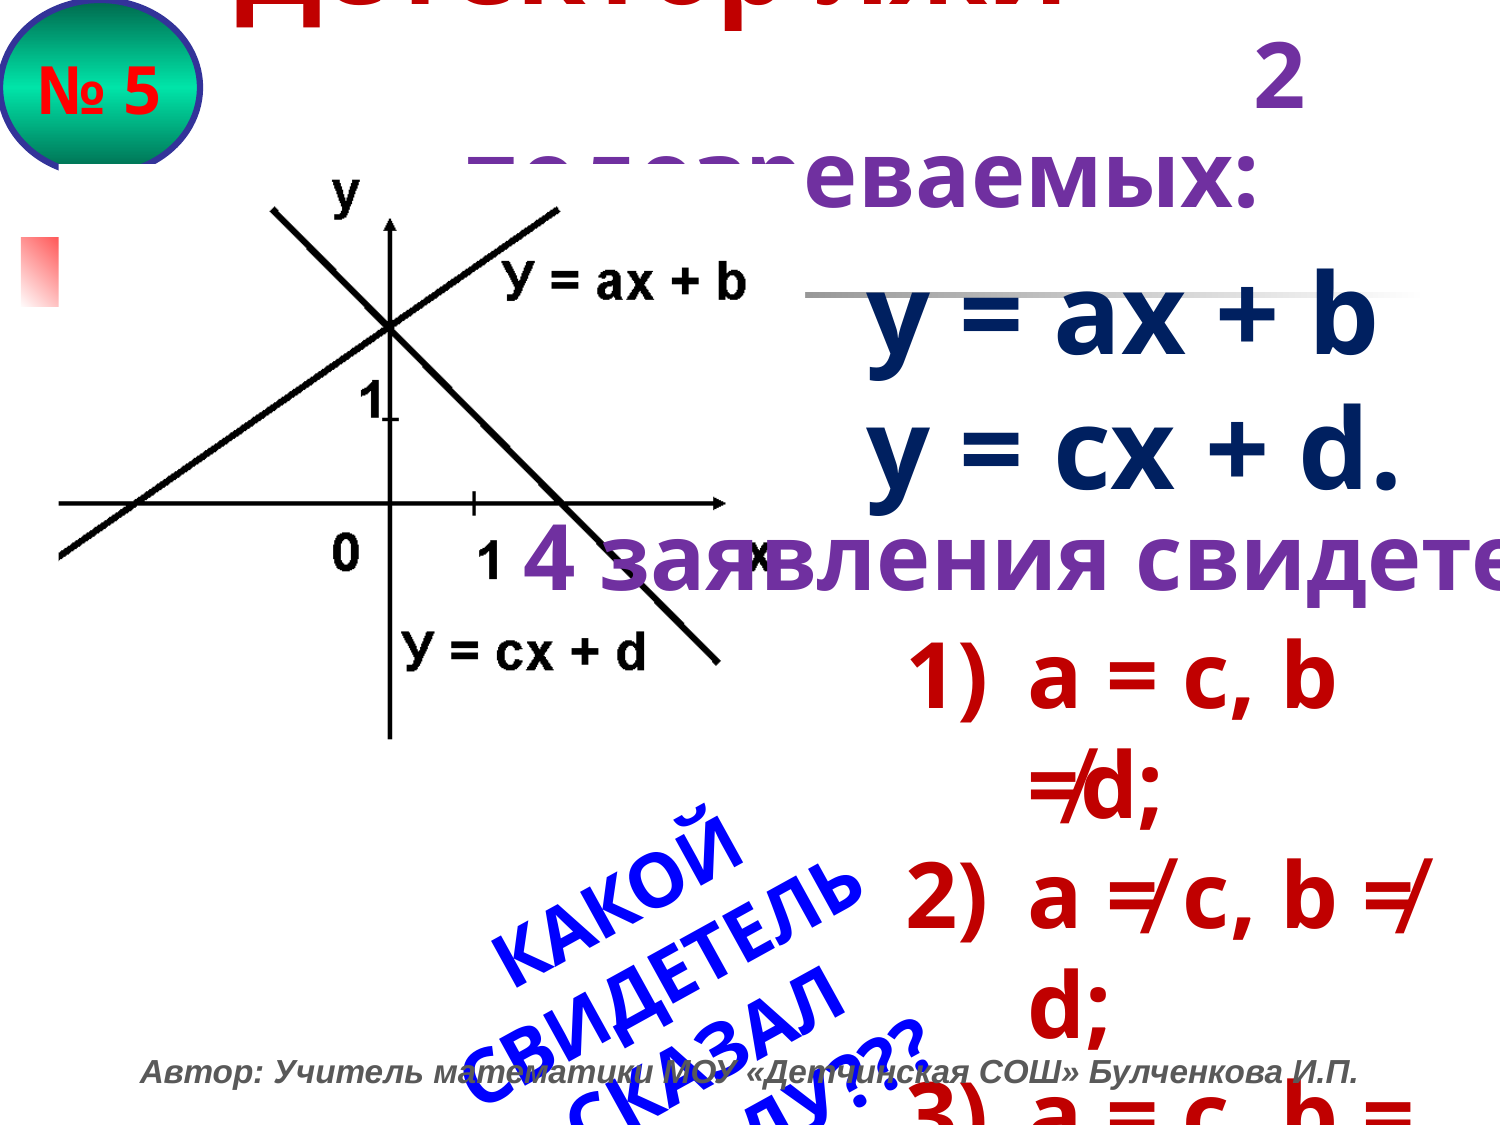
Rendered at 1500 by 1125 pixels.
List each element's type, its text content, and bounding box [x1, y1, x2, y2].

picture [58, 163, 806, 774]
text_box у = ах + b у = сх + d. [851, 234, 1446, 503]
text_box КАКОЙ СВИДЕТЕЛЬ СКАЗАЛ ПРАВДУ??? [398, 1098, 890, 1125]
text_box № 5 [0, 0, 201, 166]
text_box Детектор лжи 2 подозреваемых: [221, 0, 1500, 235]
text_box Автор: Учитель математики МОУ «Детчинская СОШ» Булченкова И.П. [93, 1042, 1407, 1098]
text_box 4 заявления свидетелей: [810, 503, 1500, 618]
text_box КАКОЙ СВИДЕТЕЛЬ СКАЗАЛ ПРАВДУ??? [339, 714, 890, 1042]
text_box а = с, b ≠d; а ≠ с, b ≠ d; а = с, b = d; а ≠ с, b = d. [890, 609, 1454, 1125]
